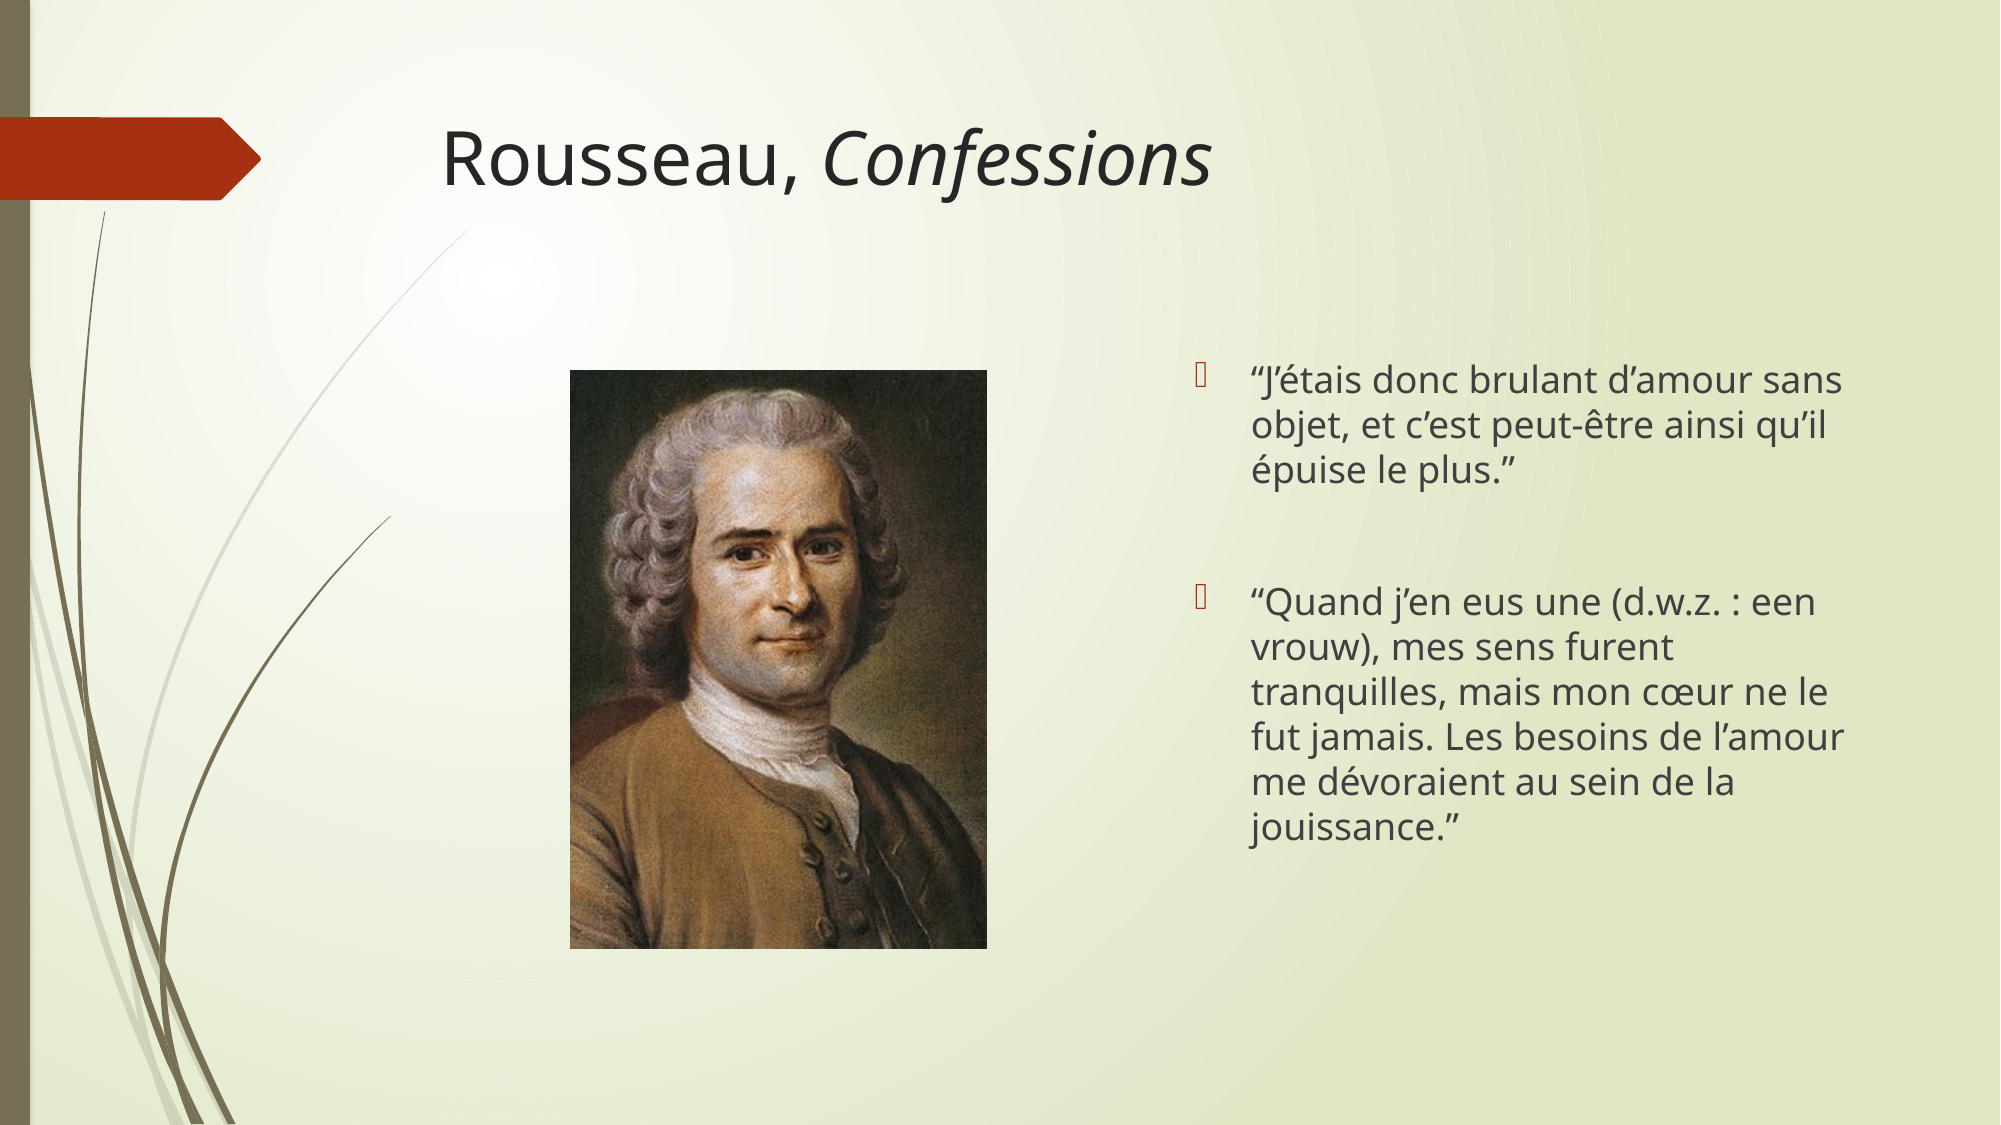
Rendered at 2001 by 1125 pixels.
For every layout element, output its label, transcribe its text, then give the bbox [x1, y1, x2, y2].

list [570, 370, 987, 950]
title Rousseau, Confessions [425, 102, 1888, 313]
list “J’étais donc brulant d’amour sans objet, et c’est peut-être ainsi qu’il épuise le plus.” “Quand j’en eus une (d.w.z. : een vrouw), mes sens furent tranquilles, mais mon cœur ne le fut jamais. Les besoins de l’amour me dévoraient au sein de la jouissance.” [1179, 348, 1888, 969]
